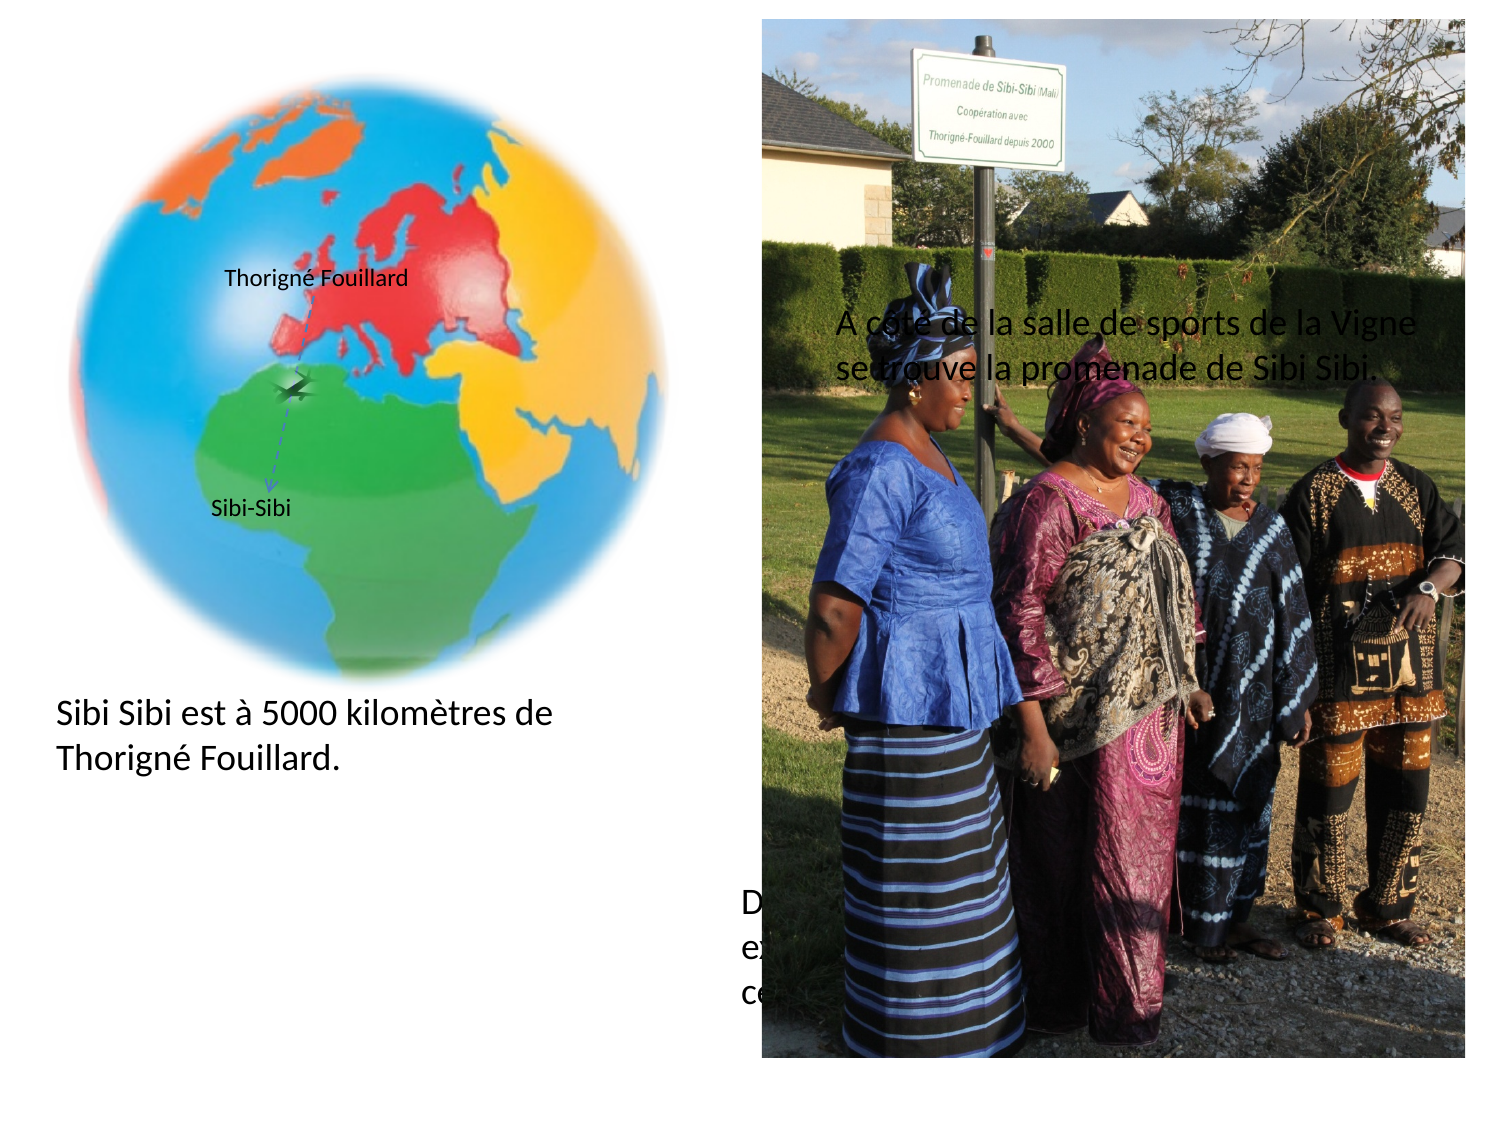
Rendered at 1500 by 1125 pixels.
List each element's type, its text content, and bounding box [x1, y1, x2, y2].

picture [761, 18, 1466, 1058]
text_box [52, 66, 680, 693]
text_box Des photos de la vie à Sibi Sibi sont exposées sur des panneaux, tout au long de cette promenade. [726, 869, 756, 1020]
text_box Sibi Sibi est à 5000 kilomètres de Thorigné Fouillard. [41, 680, 691, 786]
